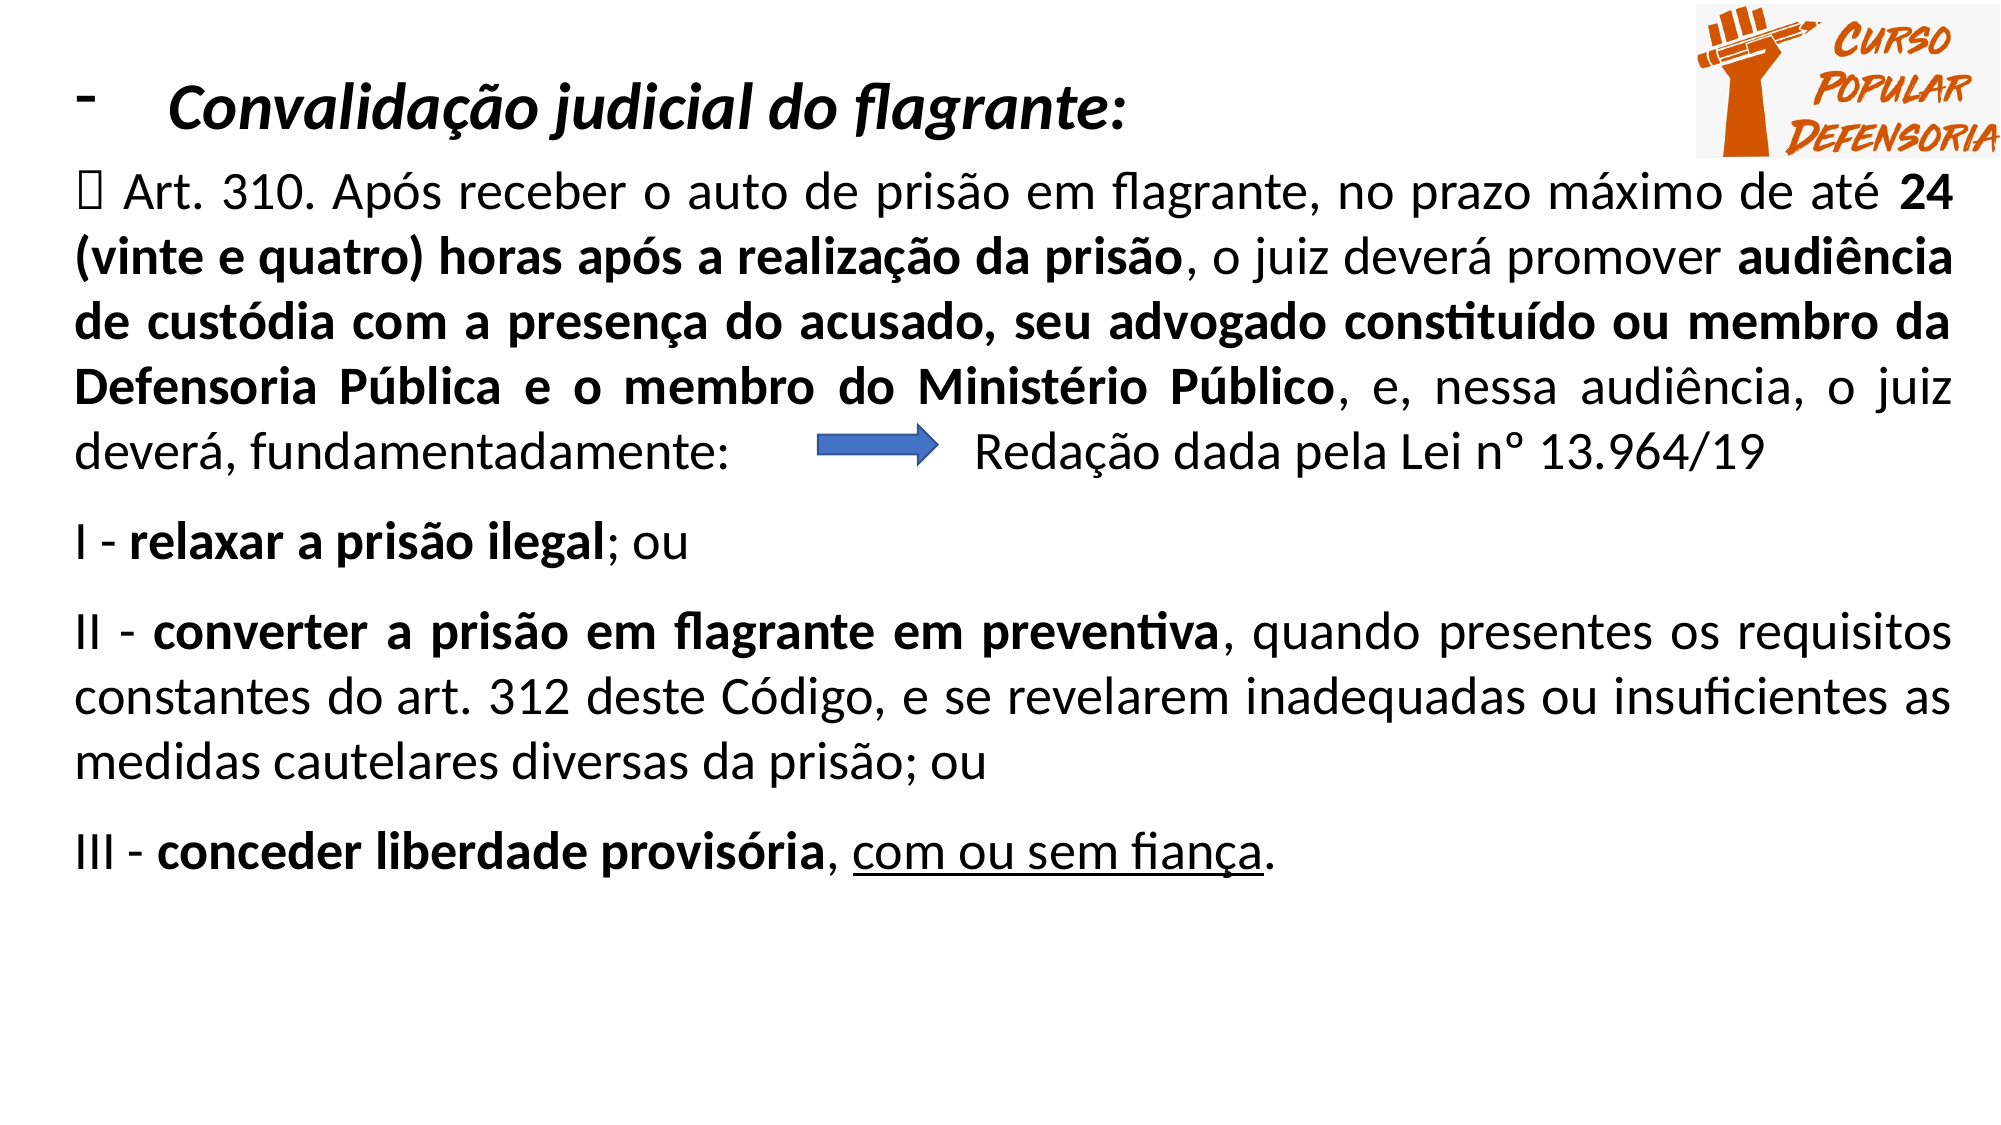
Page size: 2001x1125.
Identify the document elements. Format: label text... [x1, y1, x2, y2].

picture [1696, 4, 2000, 158]
text_box Convalidação judicial do flagrante:  Art. 310. Após receber o auto de prisão em flagrante, no prazo máximo de até 24 (vinte e quatro) horas após a realização da prisão, o juiz deverá promover audiência de custódia com a presença do acusado, seu advogado constituído ou membro da Defensoria Pública e o membro do Ministério Público, e, nessa audiência, o juiz deverá, fundamentadamente: Redação dada pela Lei nº 13.964/19 I - relaxar a prisão ilegal; ou II - converter a prisão em flagrante em preventiva, quando presentes os requisitos constantes do art. 312 deste Código, e se revelarem inadequadas ou insuficientes as medidas cautelares diversas da prisão; ou III - conceder liberdade provisória, com ou sem fiança. [60, 55, 1970, 1125]
text_box [816, 422, 940, 467]
